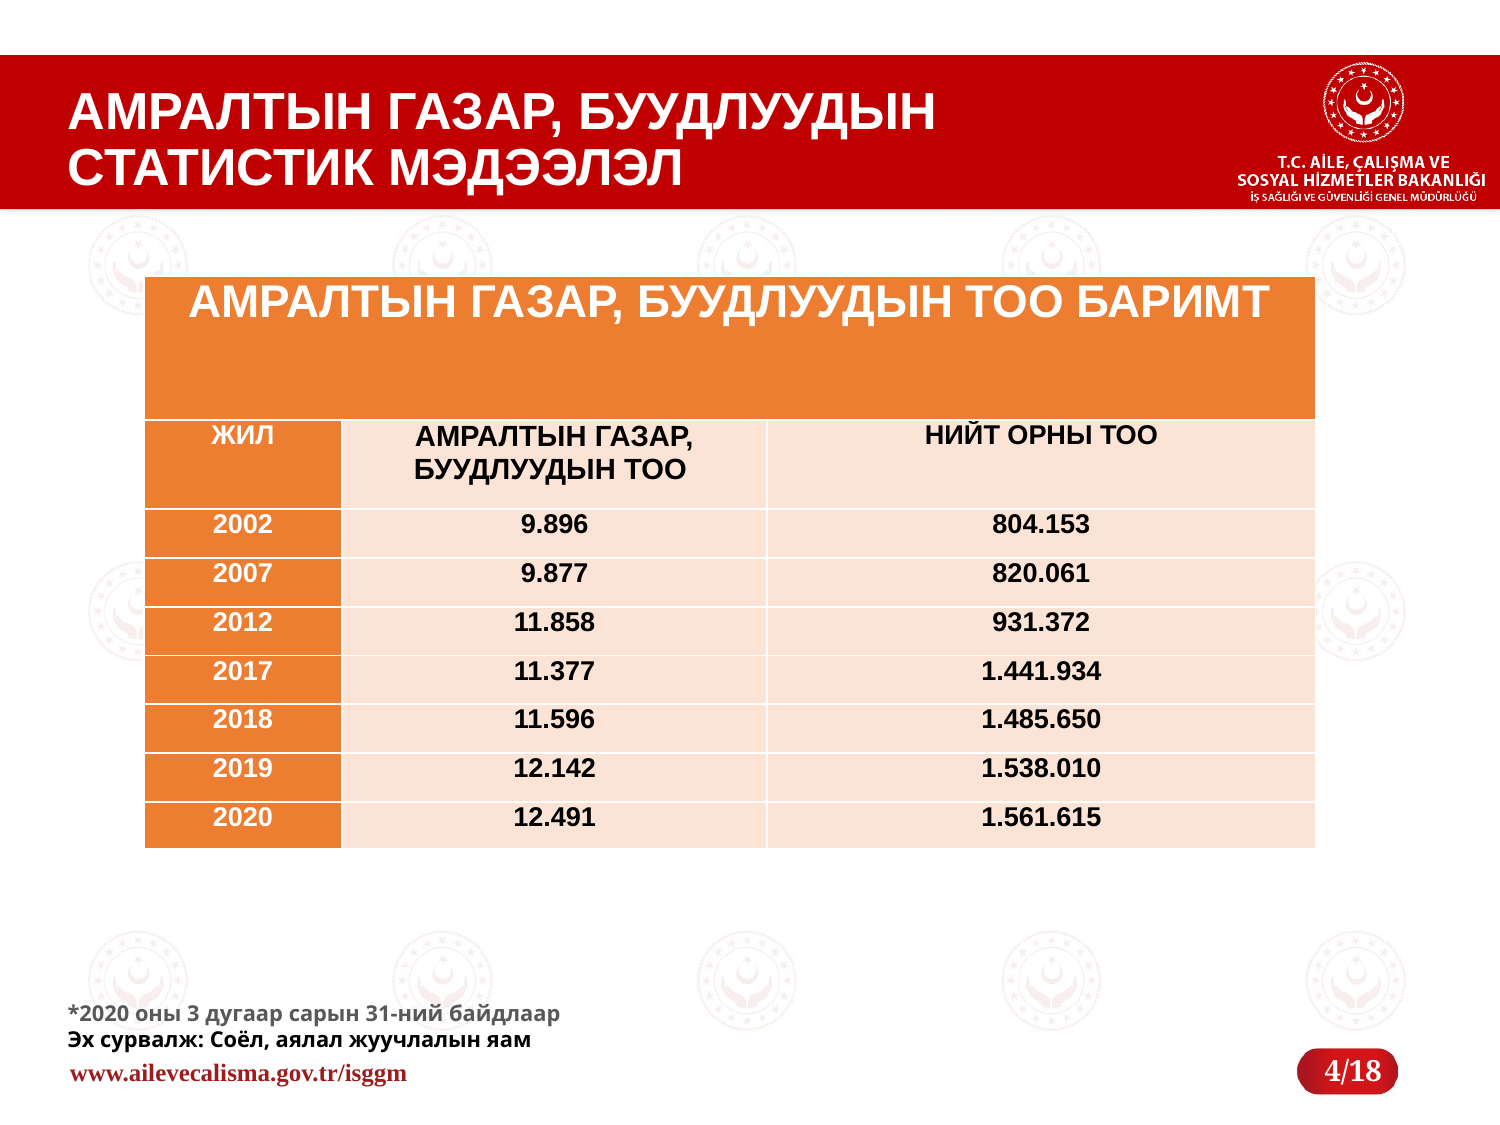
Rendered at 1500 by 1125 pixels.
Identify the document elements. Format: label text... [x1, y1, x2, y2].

table_cell ЖИЛ [145, 421, 341, 508]
table_cell 2019 [145, 754, 341, 801]
title АМРАЛТЫН ГАЗАР, БУУДЛУУДЫН СТАТИСТИК МЭДЭЭЛЭЛ [52, 75, 1247, 243]
table_cell 1.485.650 [768, 705, 1315, 752]
table_cell 931.372 [768, 608, 1315, 655]
table_cell 9.877 [343, 559, 766, 606]
table_cell 820.061 [768, 559, 1315, 606]
table_cell 804.153 [768, 510, 1315, 557]
table_cell 2002 [145, 510, 341, 557]
table_cell 11.596 [343, 705, 766, 752]
table_cell 11.858 [343, 608, 766, 655]
table_cell НИЙТ ОРНЫ ТОО [768, 421, 1315, 508]
table_cell 12.491 [343, 803, 766, 848]
table_cell 1.441.934 [768, 656, 1315, 703]
table_cell 2012 [145, 608, 341, 655]
picture [1247, 75, 1485, 203]
table_cell 2017 [145, 656, 341, 703]
table_cell 12.142 [343, 754, 766, 801]
table_header АМРАЛТЫН ГАЗАР, БУУДЛУУДЫН ТОО БАРИМТ [145, 277, 1315, 419]
table_cell 2018 [145, 705, 341, 752]
table_cell 1.561.615 [768, 803, 1315, 848]
text_box [0, 0, 1500, 75]
table_cell 2020 [145, 803, 341, 848]
table_cell 11.377 [343, 656, 766, 703]
picture [0, 210, 1500, 1125]
slide_number 4/18 [1059, 1042, 1397, 1103]
table_cell 1.538.010 [768, 754, 1315, 801]
table_cell 2007 [145, 559, 341, 606]
text_box *2020 оны 3 дугаар сарын 31-ний байдлаар Эх сурвалж: Соёл, аялал жуучлалын яам [52, 992, 749, 1060]
table_cell 9.896 [343, 510, 766, 557]
table_cell АМРАЛТЫН ГАЗАР, БУУДЛУУДЫН ТОО [343, 421, 766, 508]
